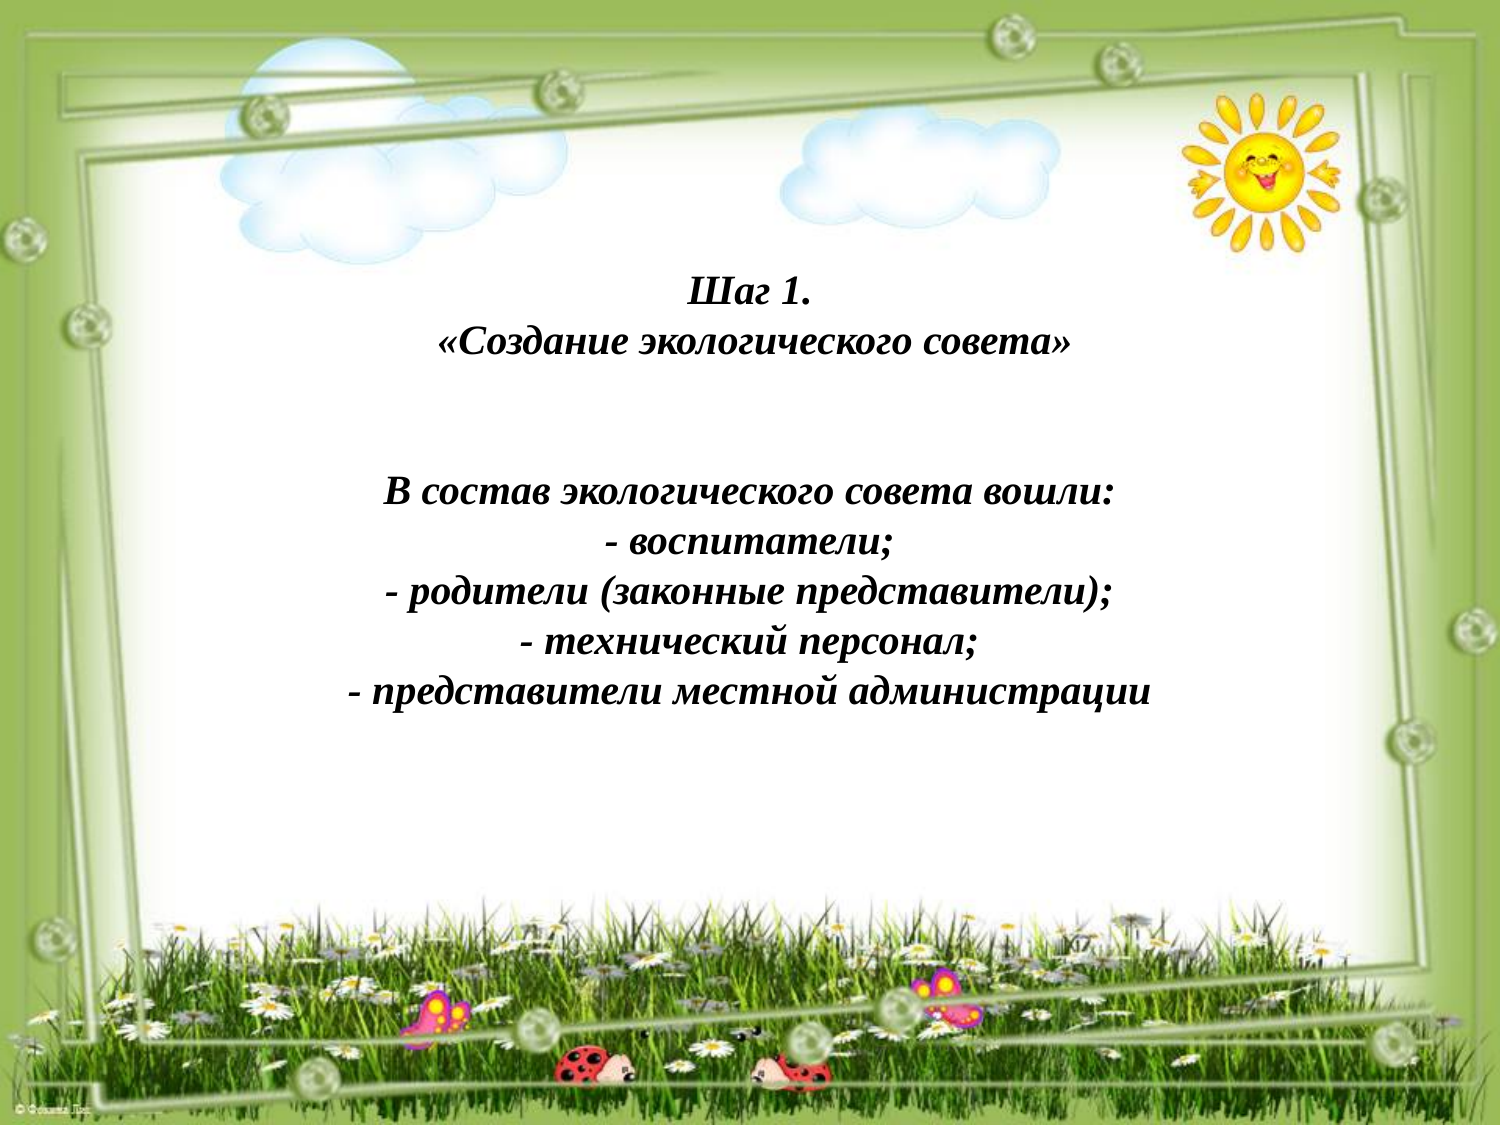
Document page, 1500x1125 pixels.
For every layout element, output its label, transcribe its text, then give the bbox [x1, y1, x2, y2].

picture [0, 0, 1500, 1125]
title Шаг 1. «Создание экологического совета» В состав экологического совета вошли: - воспитатели; - родители (законные представители); - технический персонал; - представители местной администрации [75, 255, 1425, 976]
